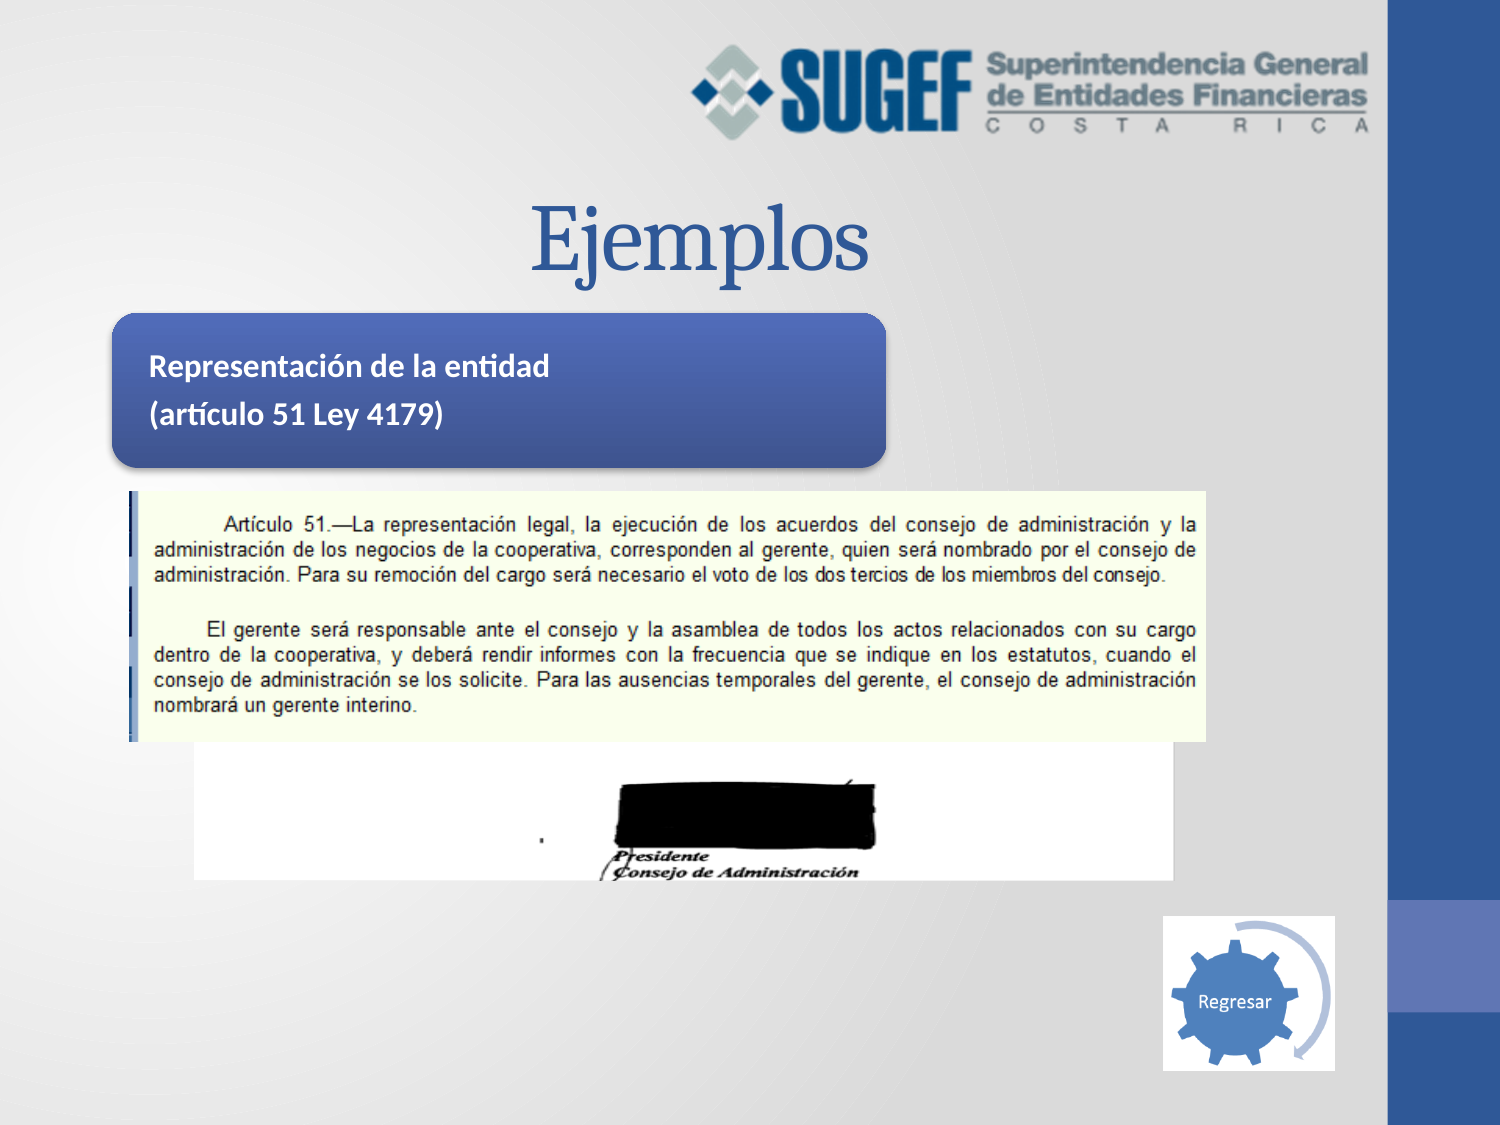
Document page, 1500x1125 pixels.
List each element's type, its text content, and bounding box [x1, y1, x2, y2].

picture [1163, 916, 1336, 1071]
picture [128, 491, 1206, 882]
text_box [111, 312, 887, 469]
title Ejemplos [75, 138, 1325, 327]
picture [646, 6, 1377, 150]
